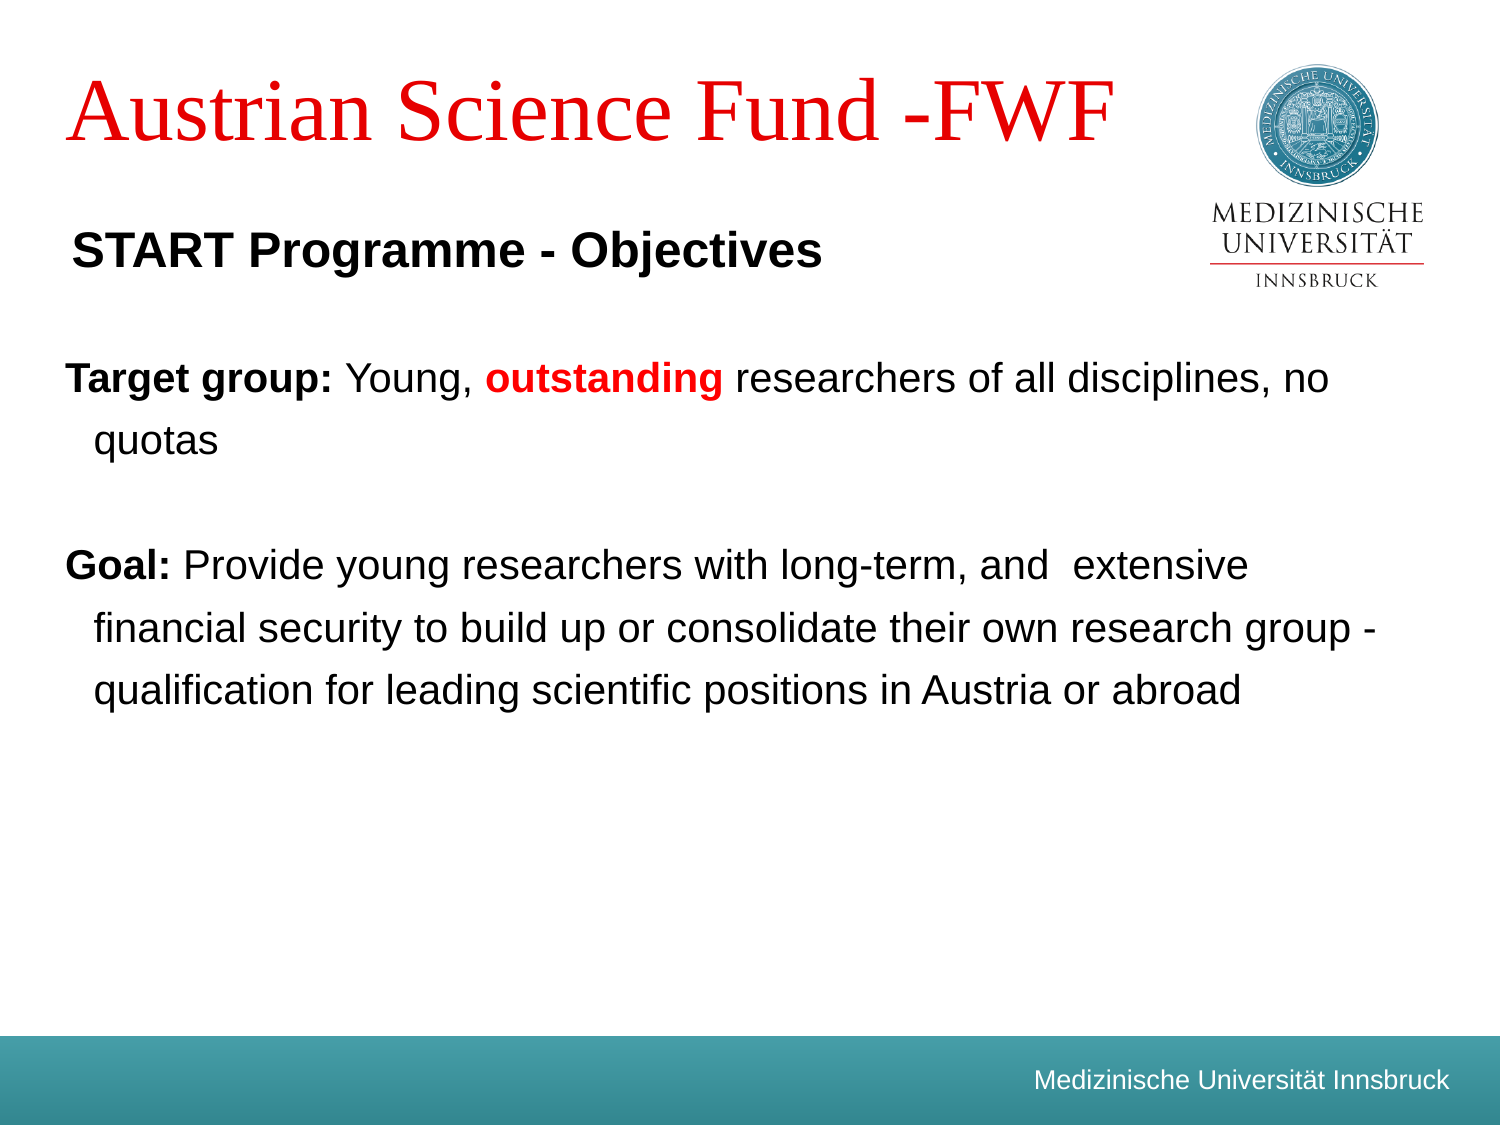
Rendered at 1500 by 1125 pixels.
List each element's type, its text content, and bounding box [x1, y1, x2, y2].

picture [1210, 64, 1424, 287]
text_box START Programme - Objectives [56, 210, 839, 286]
title Austrian Science Fund -FWF [64, 54, 1128, 185]
list Target group: Young, outstanding researchers of all disciplines, no quotas Goal: Provide young researchers with long-term, and extensive financial security to build up or consolidate their own research group - qualification for leading scientific positions in Austria or abroad [64, 338, 1424, 892]
